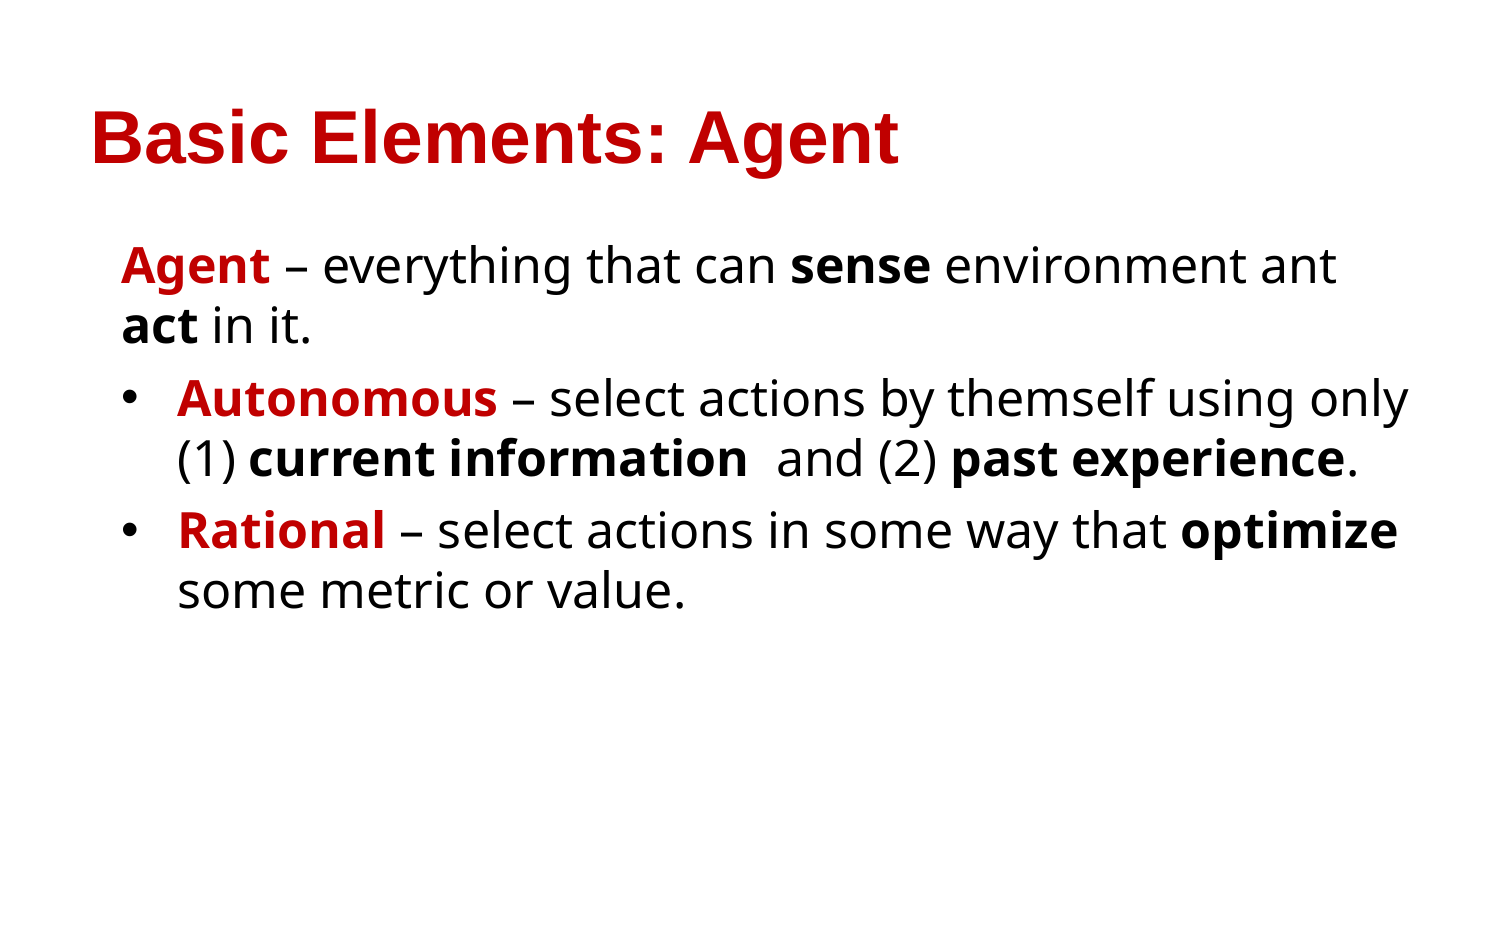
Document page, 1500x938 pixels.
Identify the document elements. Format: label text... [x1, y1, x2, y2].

list Agent – everything that can sense environment ant act in it. Autonomous – select actions by themself using only (1) current information and (2) past experience. Rational – select actions in some way that optimize some metric or value. [75, 218, 1425, 898]
title Basic Elements: Agent [75, 37, 1425, 194]
